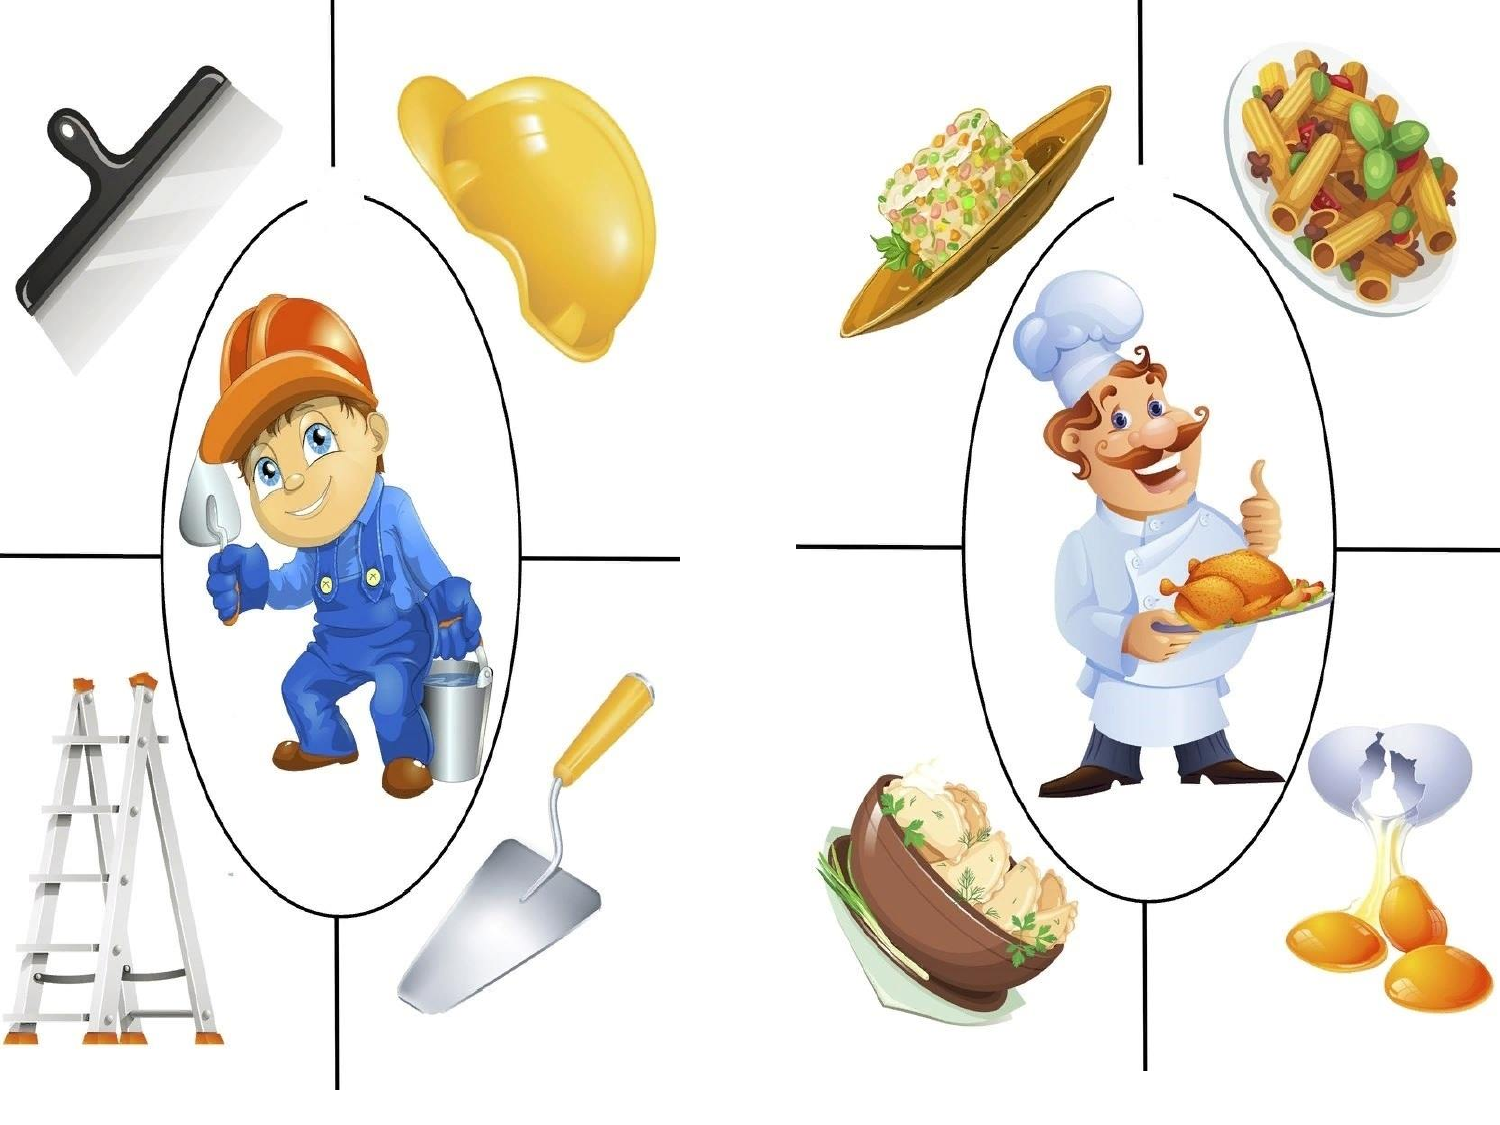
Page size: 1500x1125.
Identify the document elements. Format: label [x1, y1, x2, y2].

picture [0, 0, 680, 1091]
picture [796, 0, 1500, 1072]
